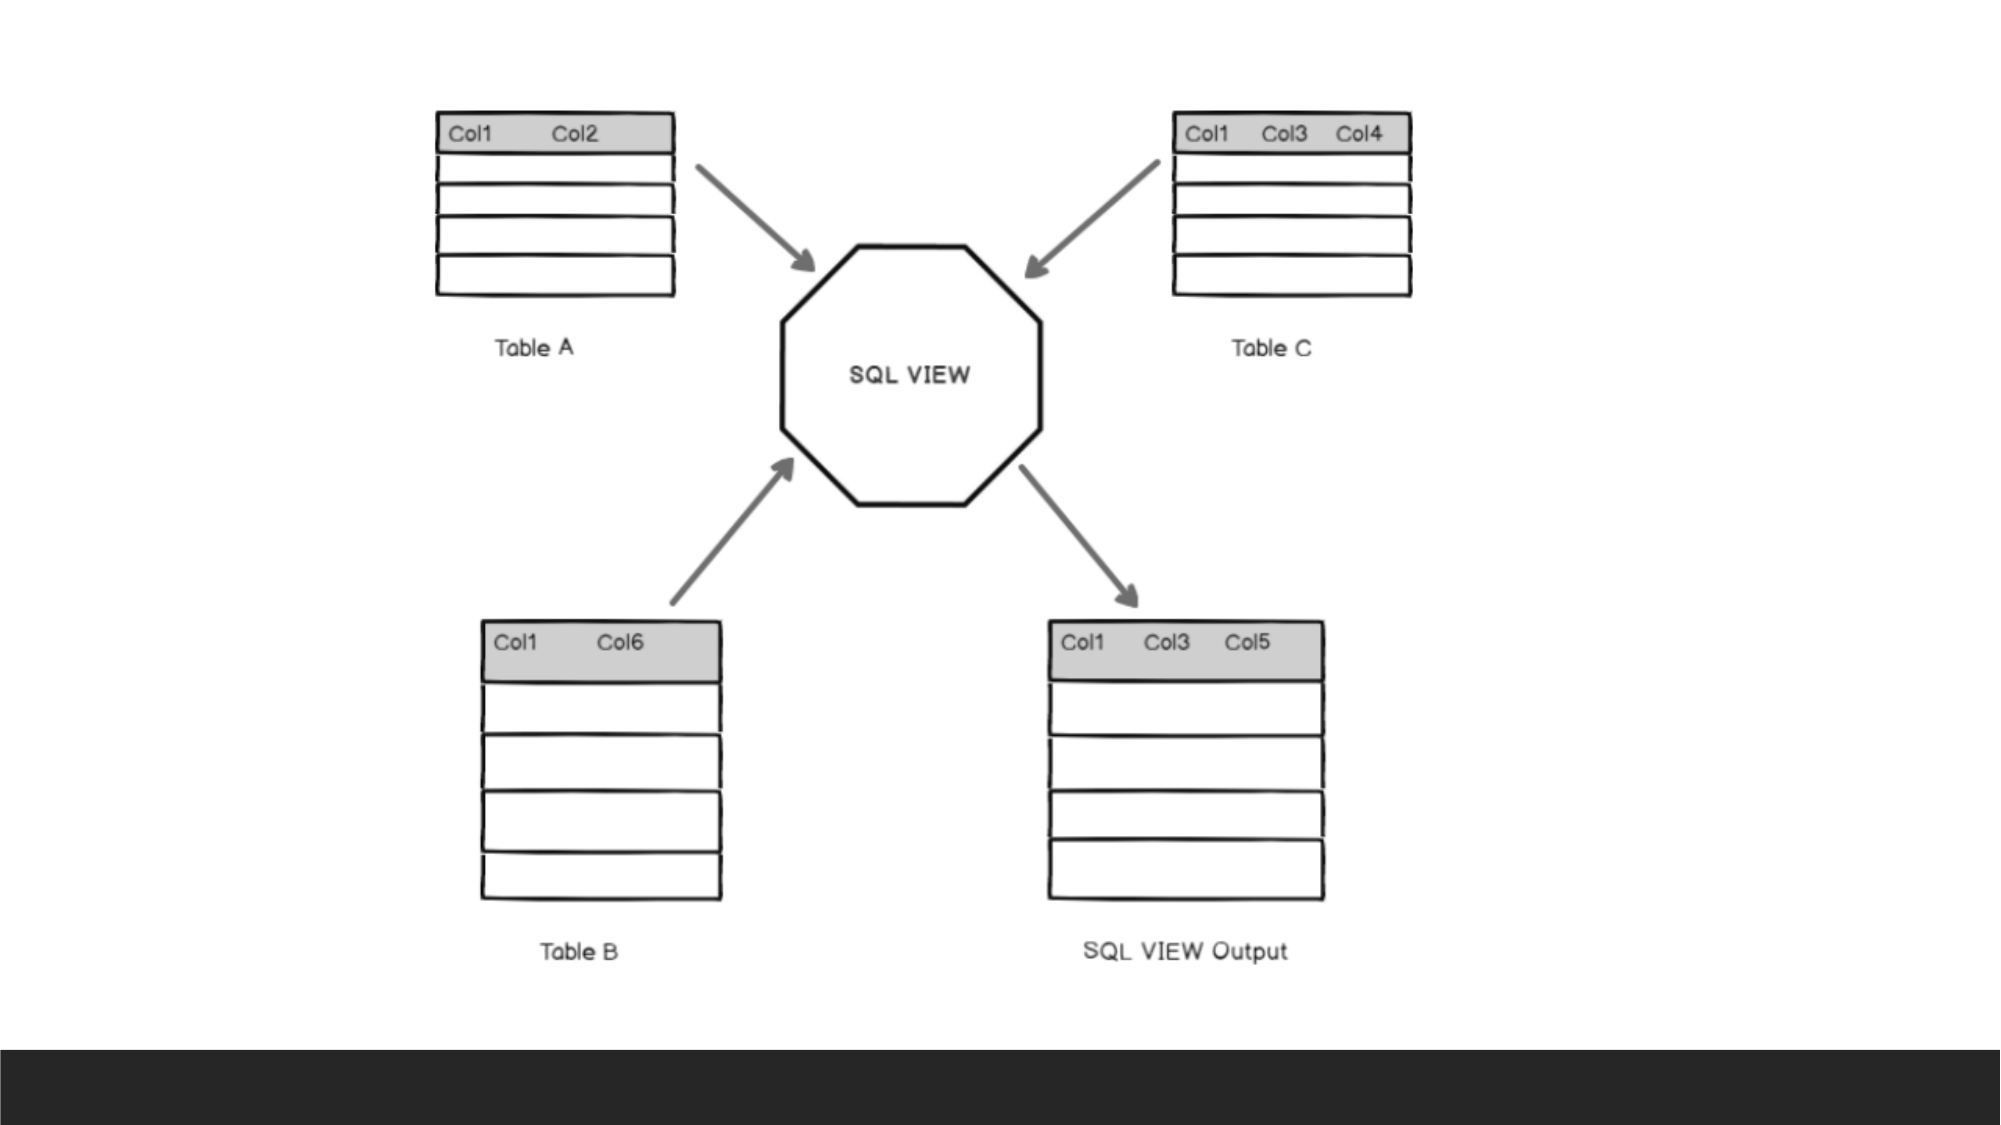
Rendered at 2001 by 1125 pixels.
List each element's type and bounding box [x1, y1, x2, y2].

picture [386, 78, 1560, 991]
